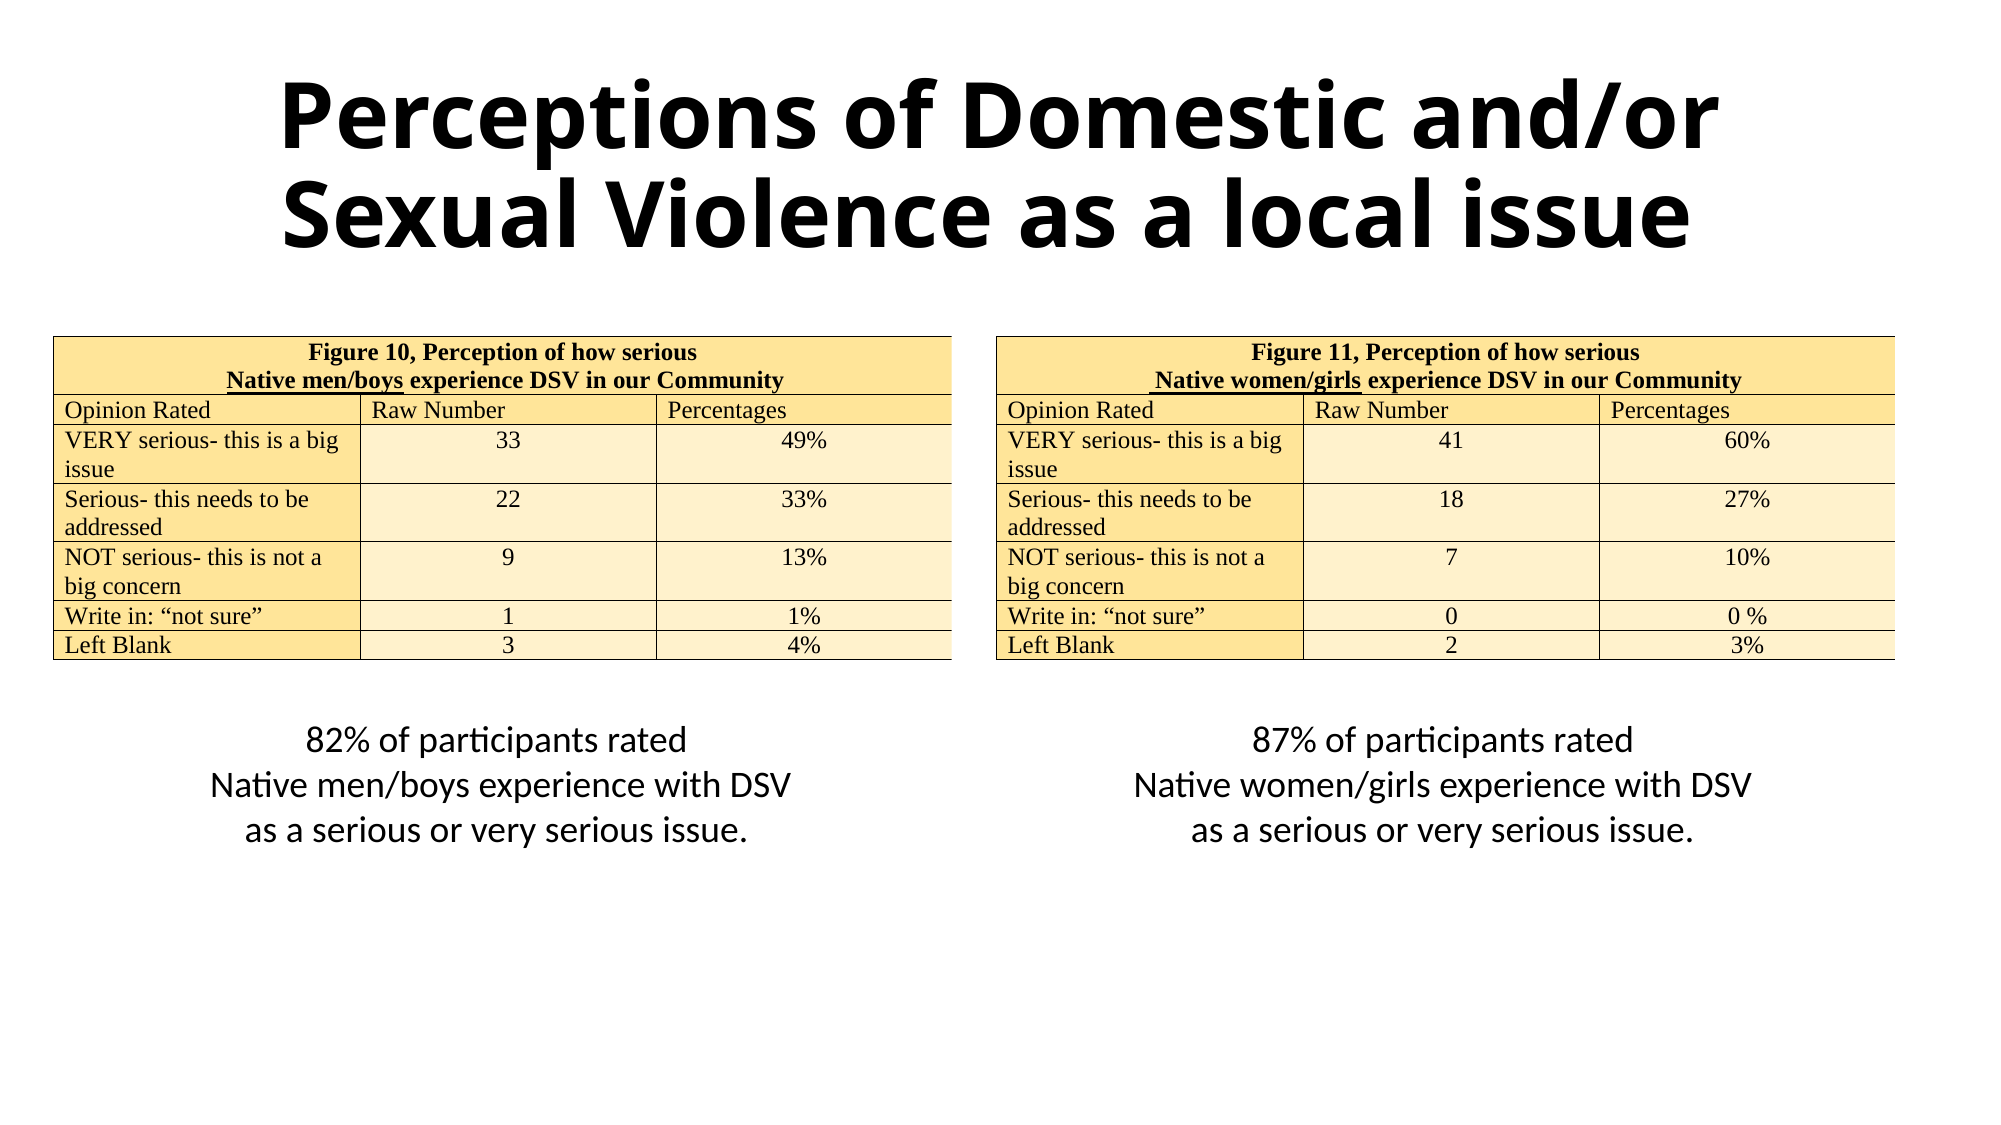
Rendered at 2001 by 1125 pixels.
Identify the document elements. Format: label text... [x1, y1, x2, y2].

title Perceptions of Domestic and/or Sexual Violence as a local issue [137, 59, 1863, 278]
text_box 87% of participants rated Native women/girls experience with DSV as a serious or very serious issue. [999, 708, 1895, 858]
text_box 82% of participants rated Native men/boys experience with DSV as a serious or very serious issue. [50, 708, 952, 858]
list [0, 335, 920, 708]
picture [920, 335, 1895, 708]
